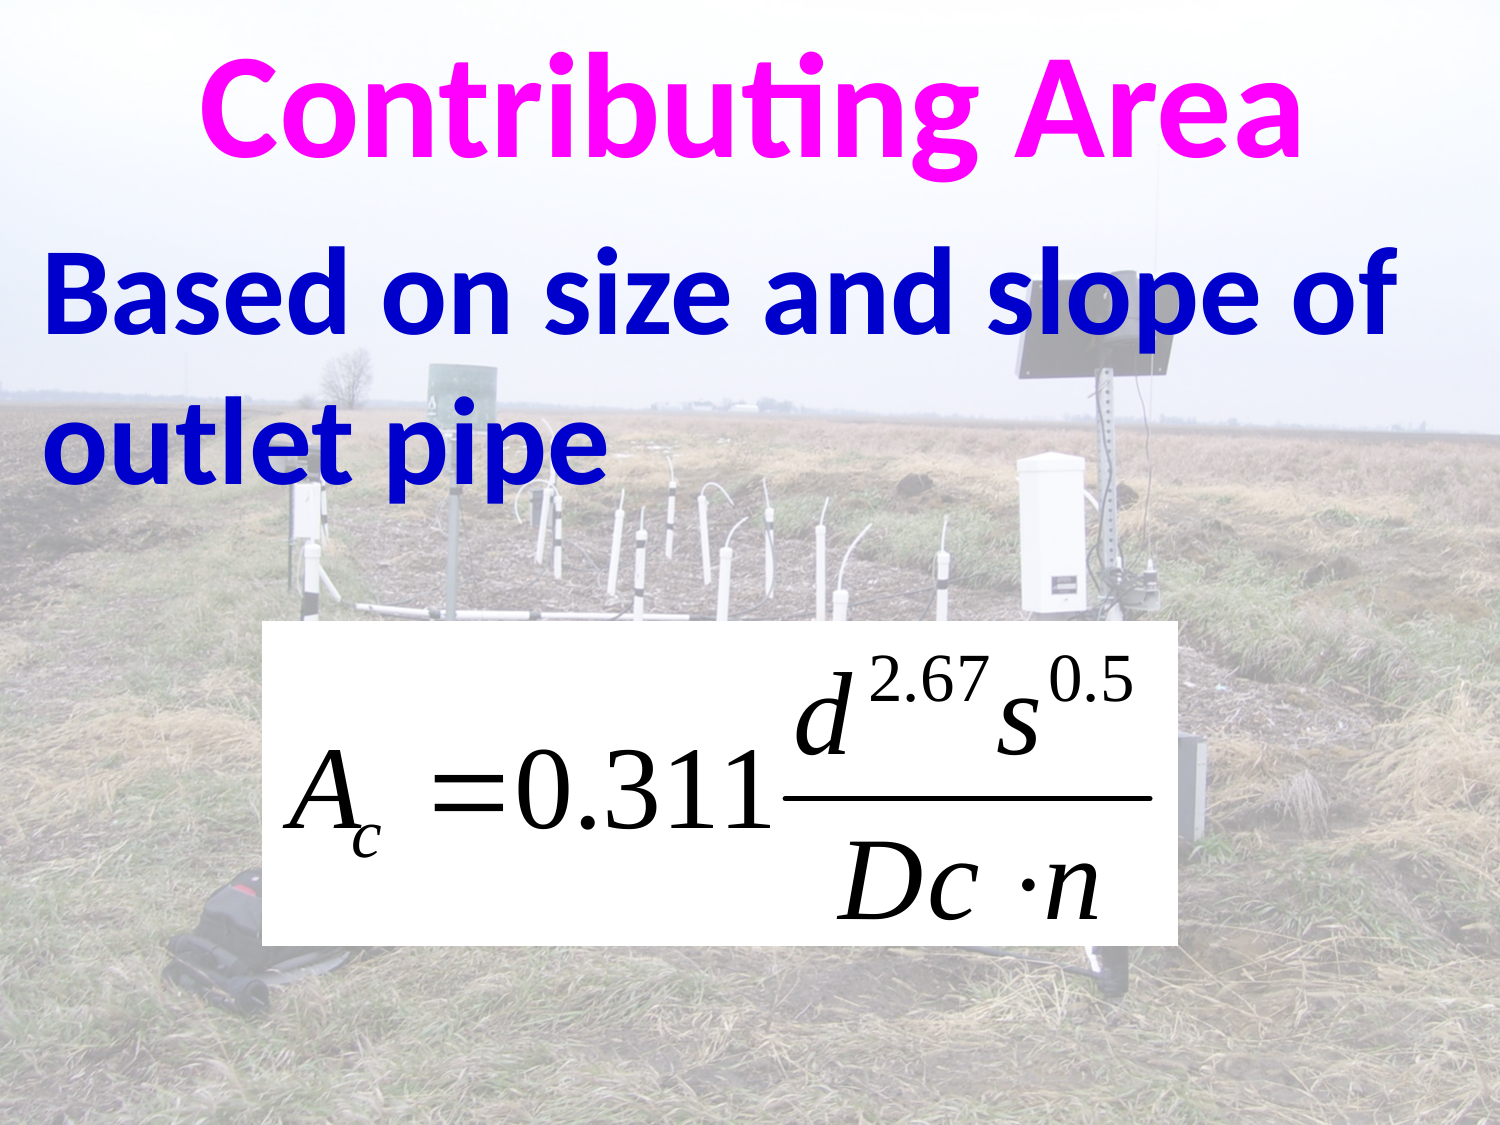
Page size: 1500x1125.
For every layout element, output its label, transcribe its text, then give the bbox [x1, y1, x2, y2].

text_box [261, 620, 1179, 947]
text_box Contributing Area [91, 1, 1417, 195]
text_box Based on size and slope of outlet pipe [26, 202, 1414, 617]
